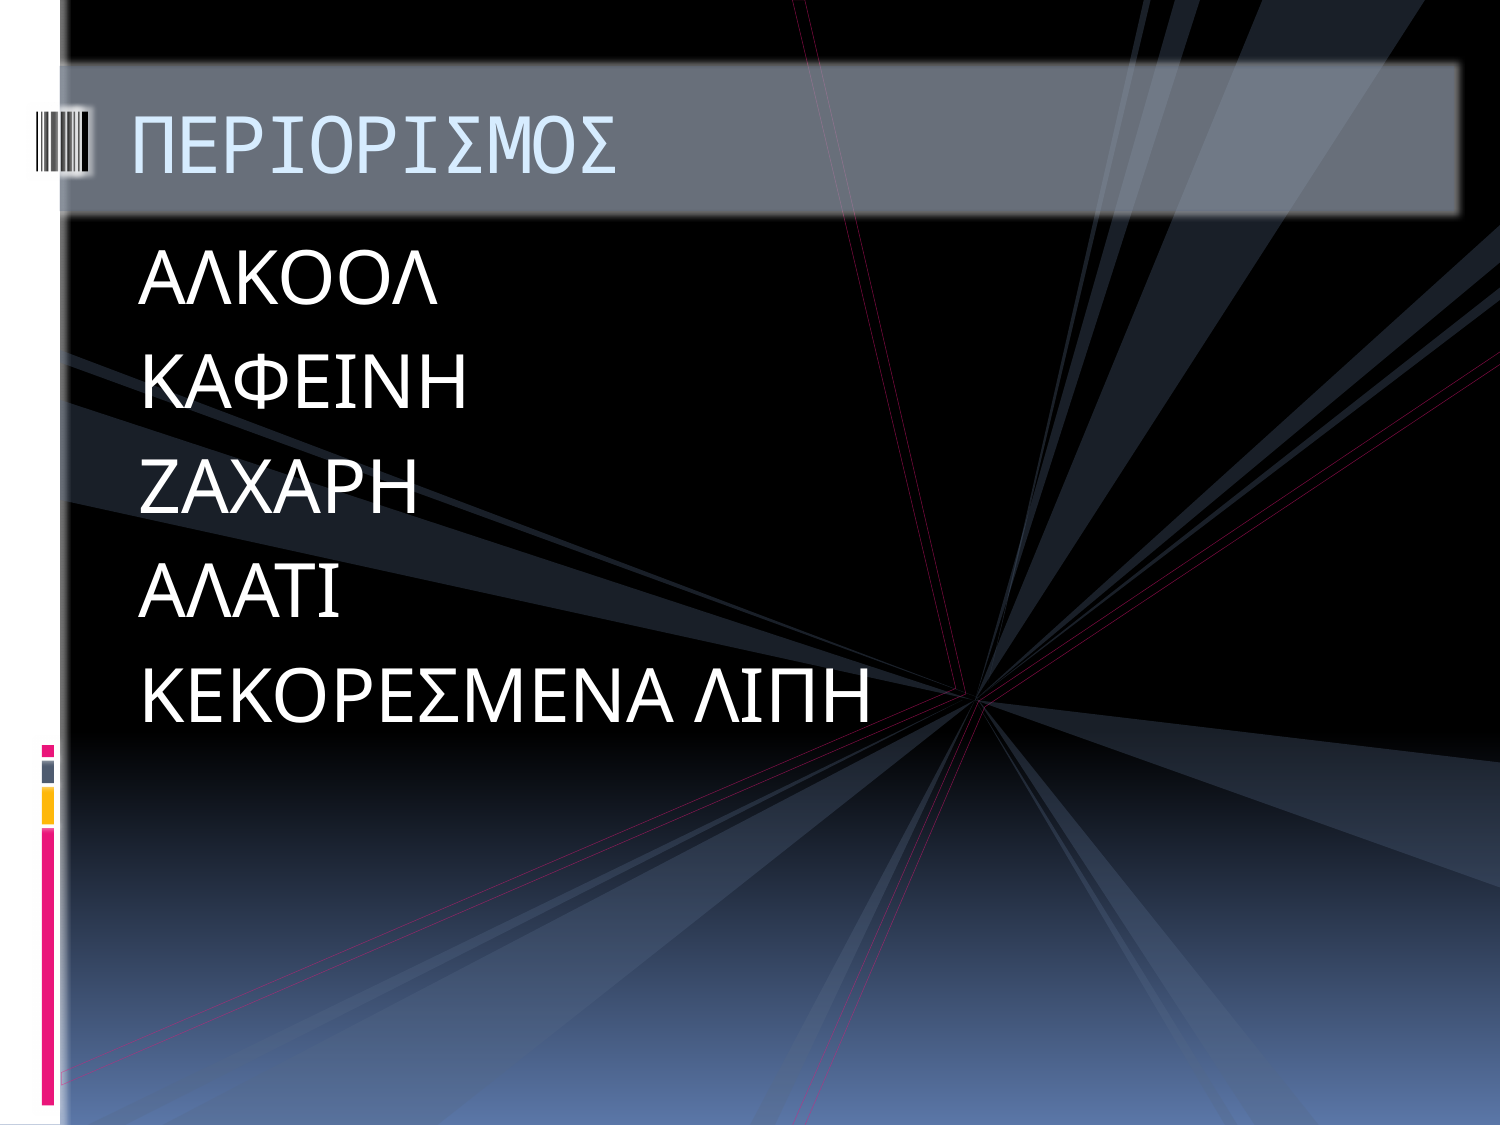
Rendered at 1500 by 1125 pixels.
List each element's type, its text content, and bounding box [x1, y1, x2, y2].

list ΑΛΚΟΟΛ ΚΑΦΕΙΝΗ ΖΑΧΑΡΗ ΑΛΑΤΙ ΚΕΚΟΡΕΣΜΕΝΑ ΛΙΠΗ [115, 221, 1454, 1079]
title ΠΕΡΙΟΡΙΣΜΟΣ [115, 83, 1454, 212]
